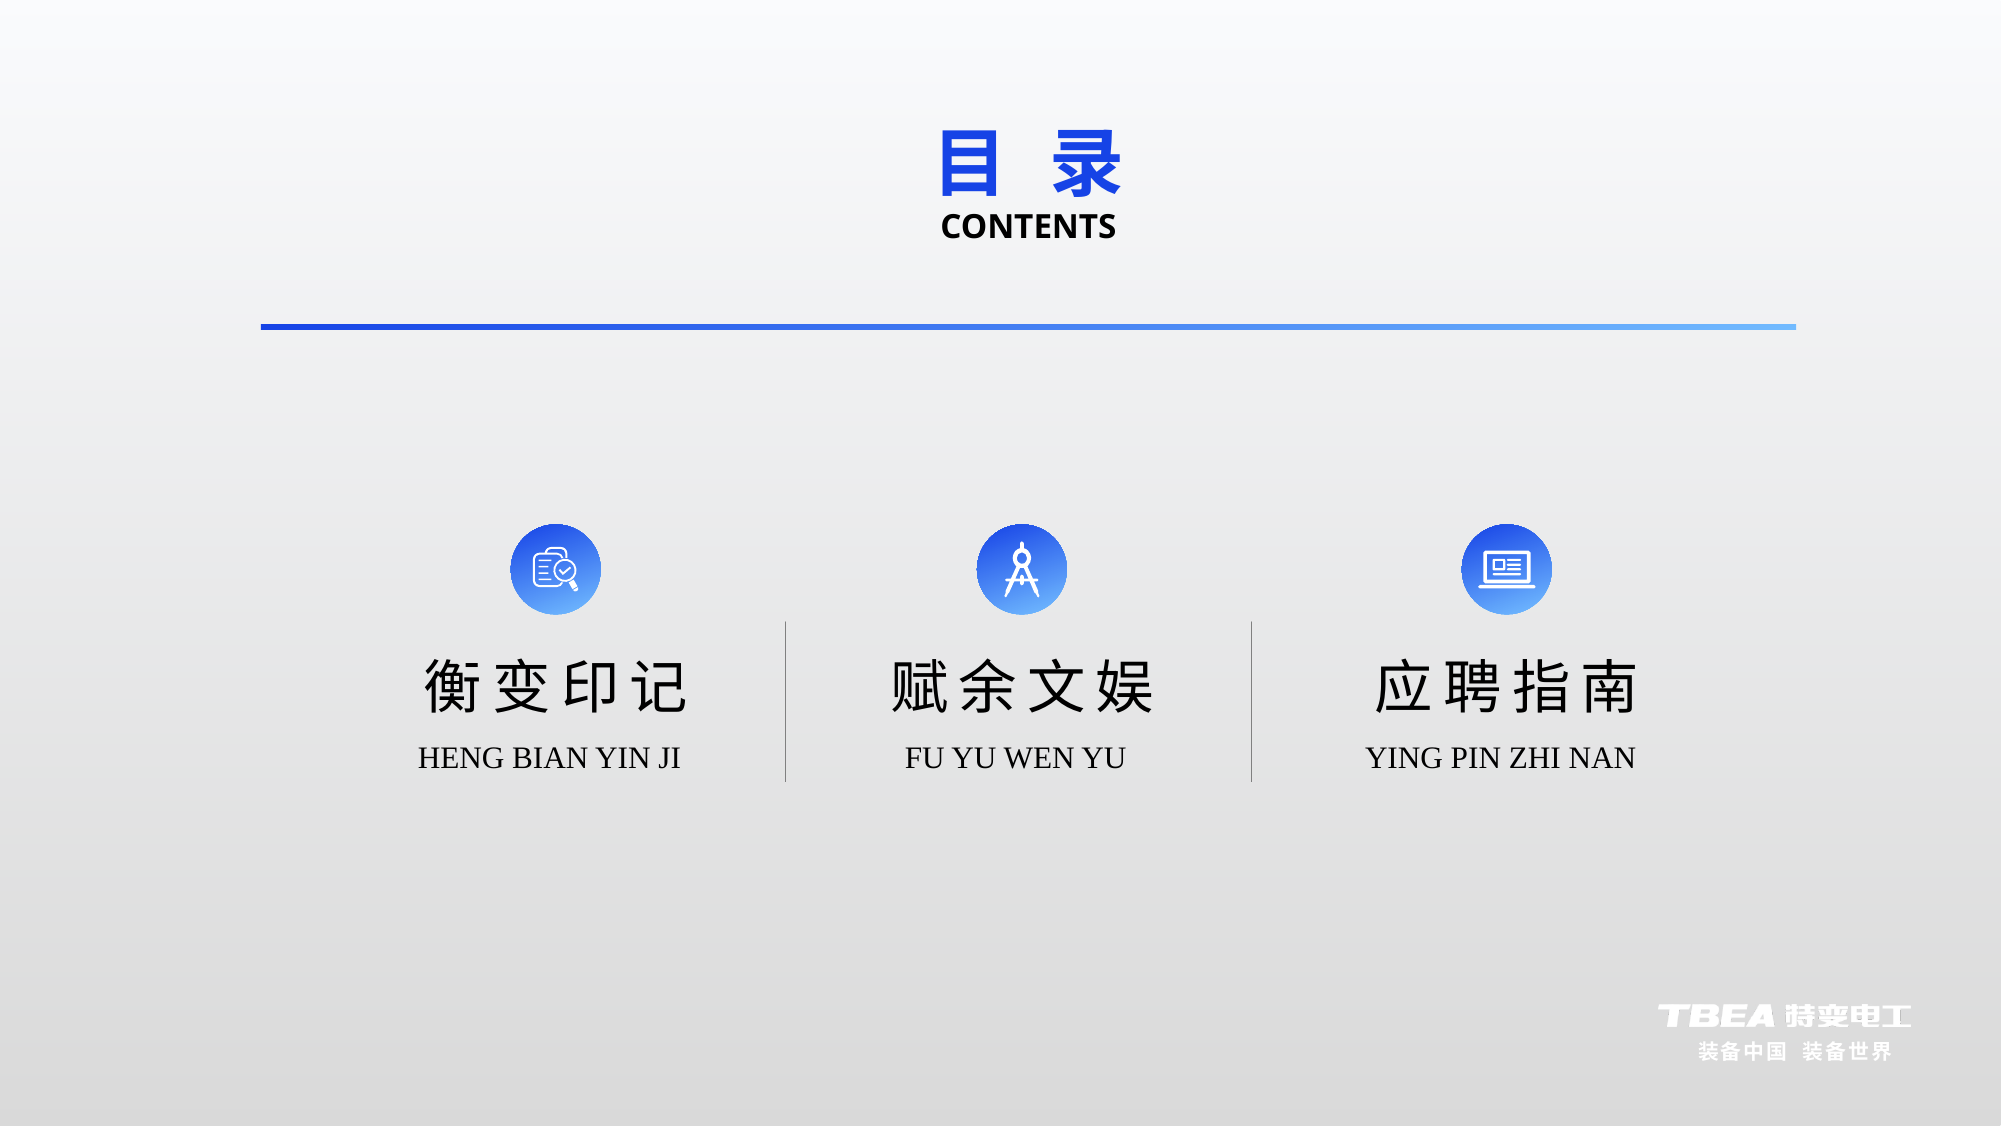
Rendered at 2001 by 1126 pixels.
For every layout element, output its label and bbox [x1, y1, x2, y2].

text_box [370, 524, 1687, 789]
picture [1658, 1004, 1911, 1027]
text_box [883, 107, 1174, 262]
text_box [259, 322, 1798, 331]
